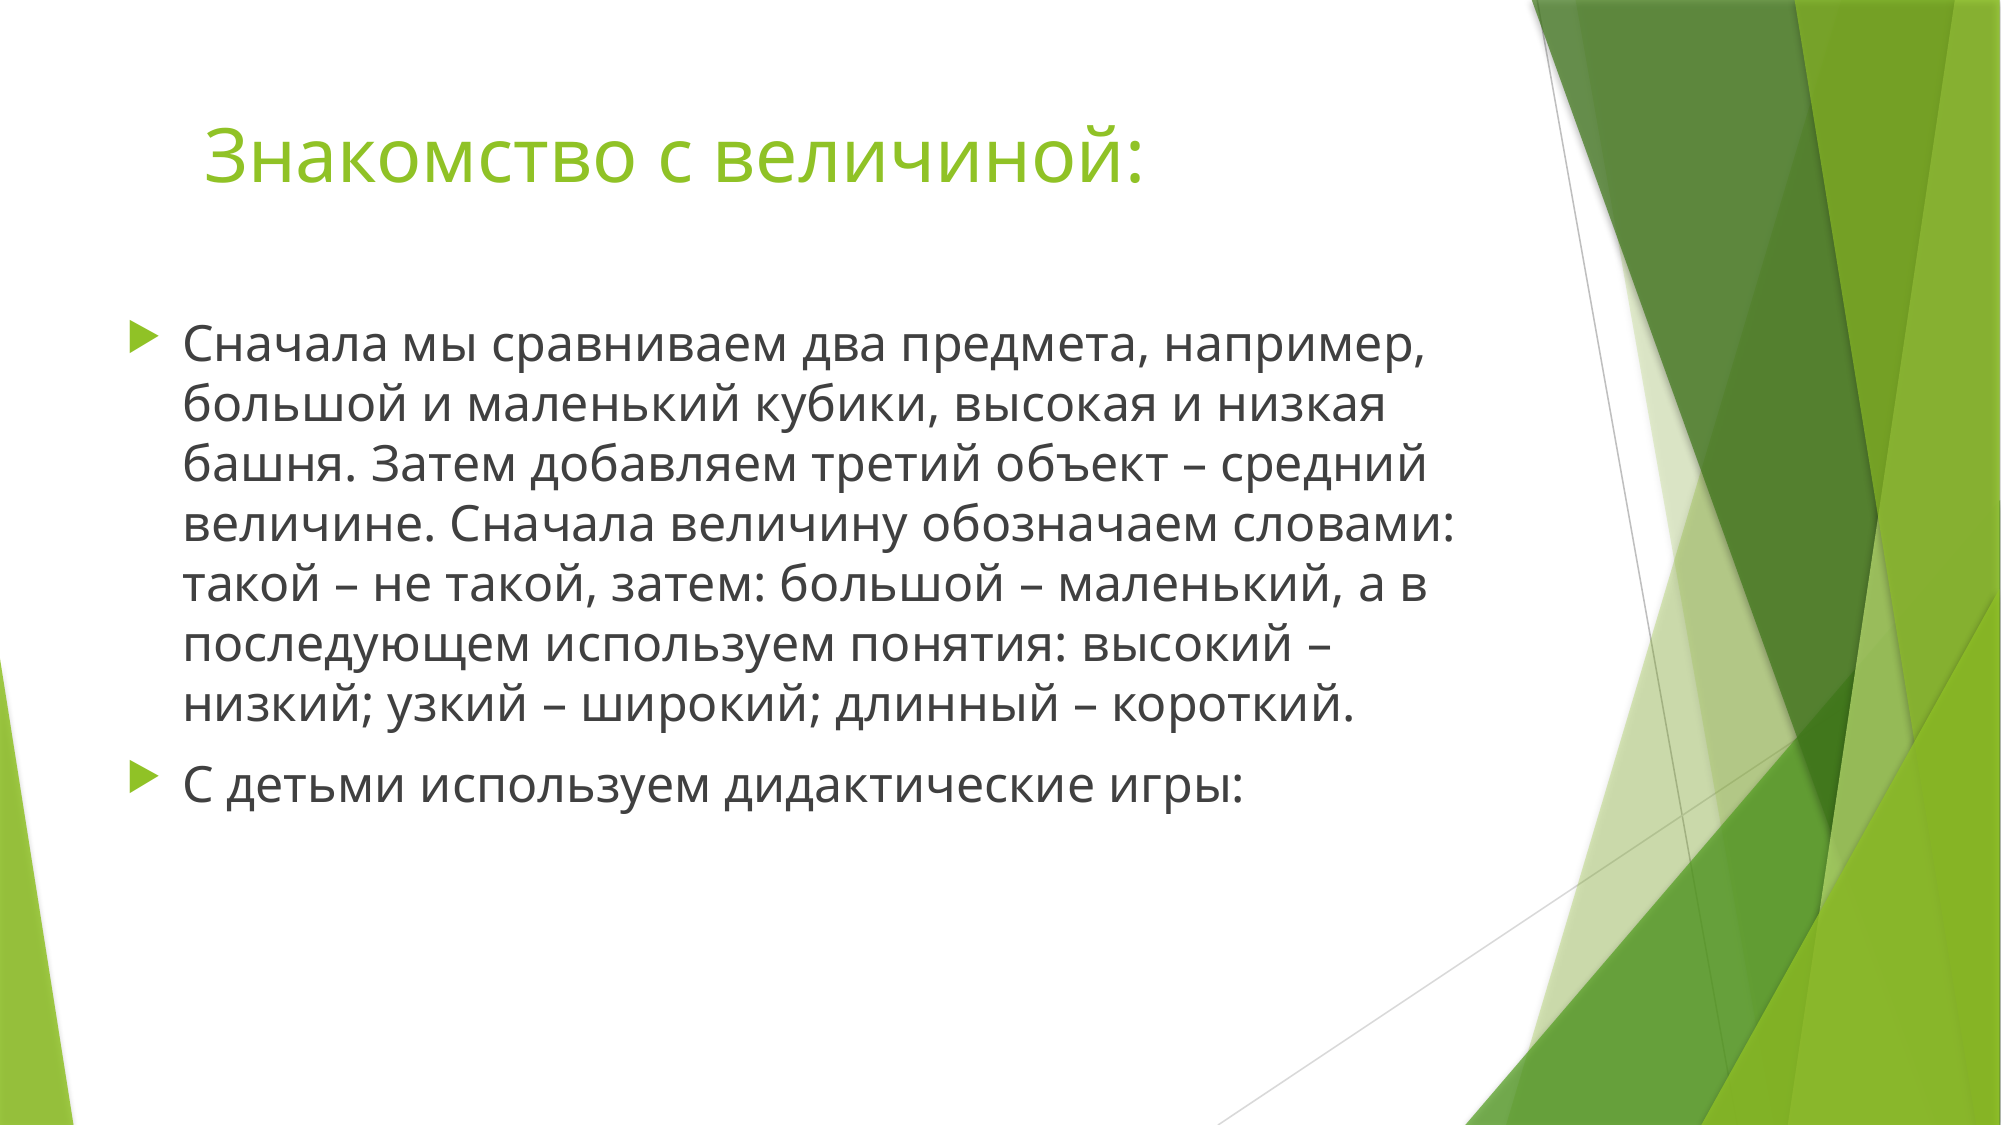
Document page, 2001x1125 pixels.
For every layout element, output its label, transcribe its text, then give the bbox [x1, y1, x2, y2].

list Сначала мы сравниваем два предмета, например, большой и маленький кубики, высокая и низкая башня. Затем добавляем третий объект – средний величине. Сначала величину обозначаем словами: такой – не такой, затем: большой – маленький, а в последующем используем понятия: высокий – низкий; узкий – широкий; длинный – короткий. С детьми используем дидактические игры: [111, 304, 1522, 992]
title Знакомство с величиной: [111, 99, 1522, 216]
